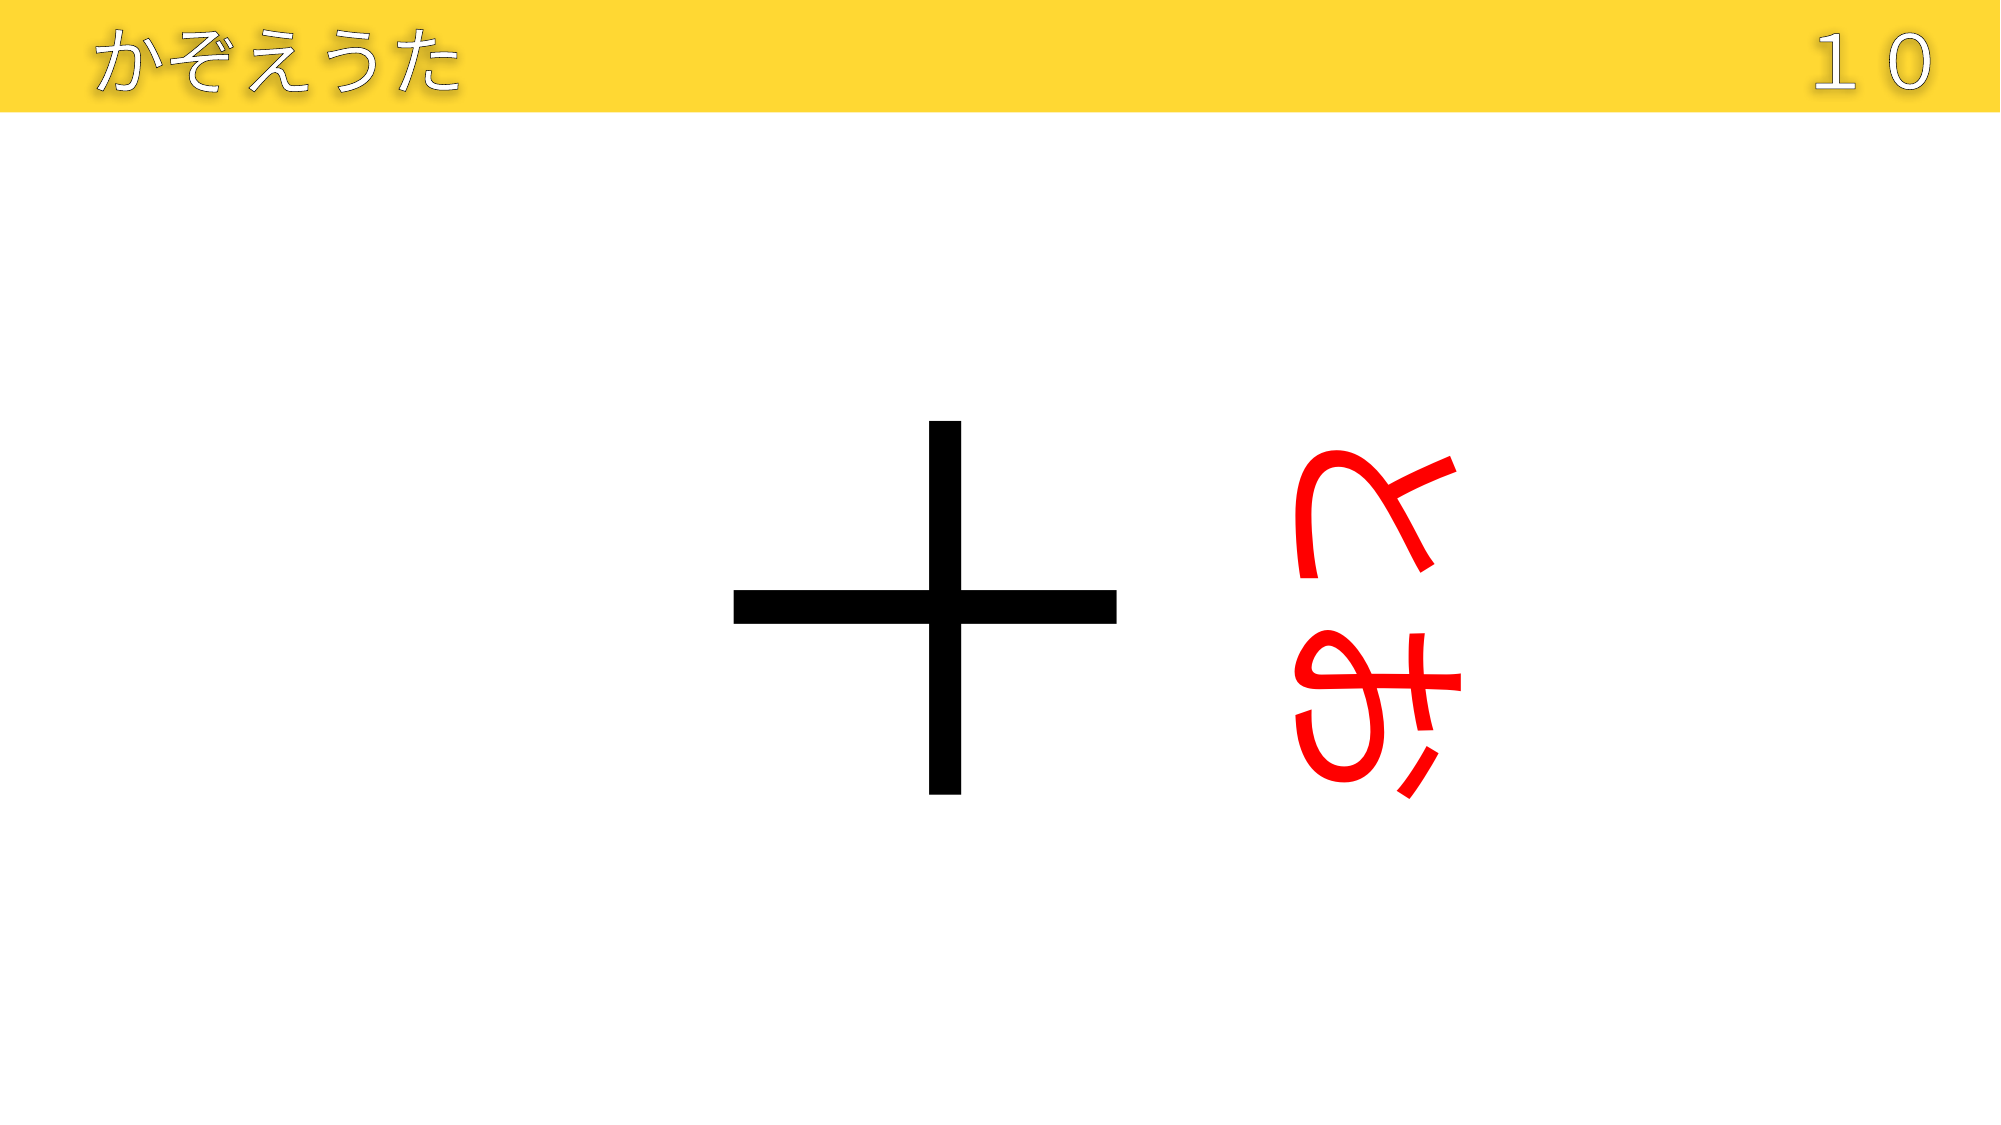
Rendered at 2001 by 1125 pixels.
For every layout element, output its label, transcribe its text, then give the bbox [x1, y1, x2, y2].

text_box [0, 0, 2000, 113]
text_box 十 [656, 383, 1192, 1125]
text_box １０ [1782, 6, 1963, 112]
text_box とお [1236, 395, 1509, 815]
text_box かぞえうた [75, 6, 787, 112]
